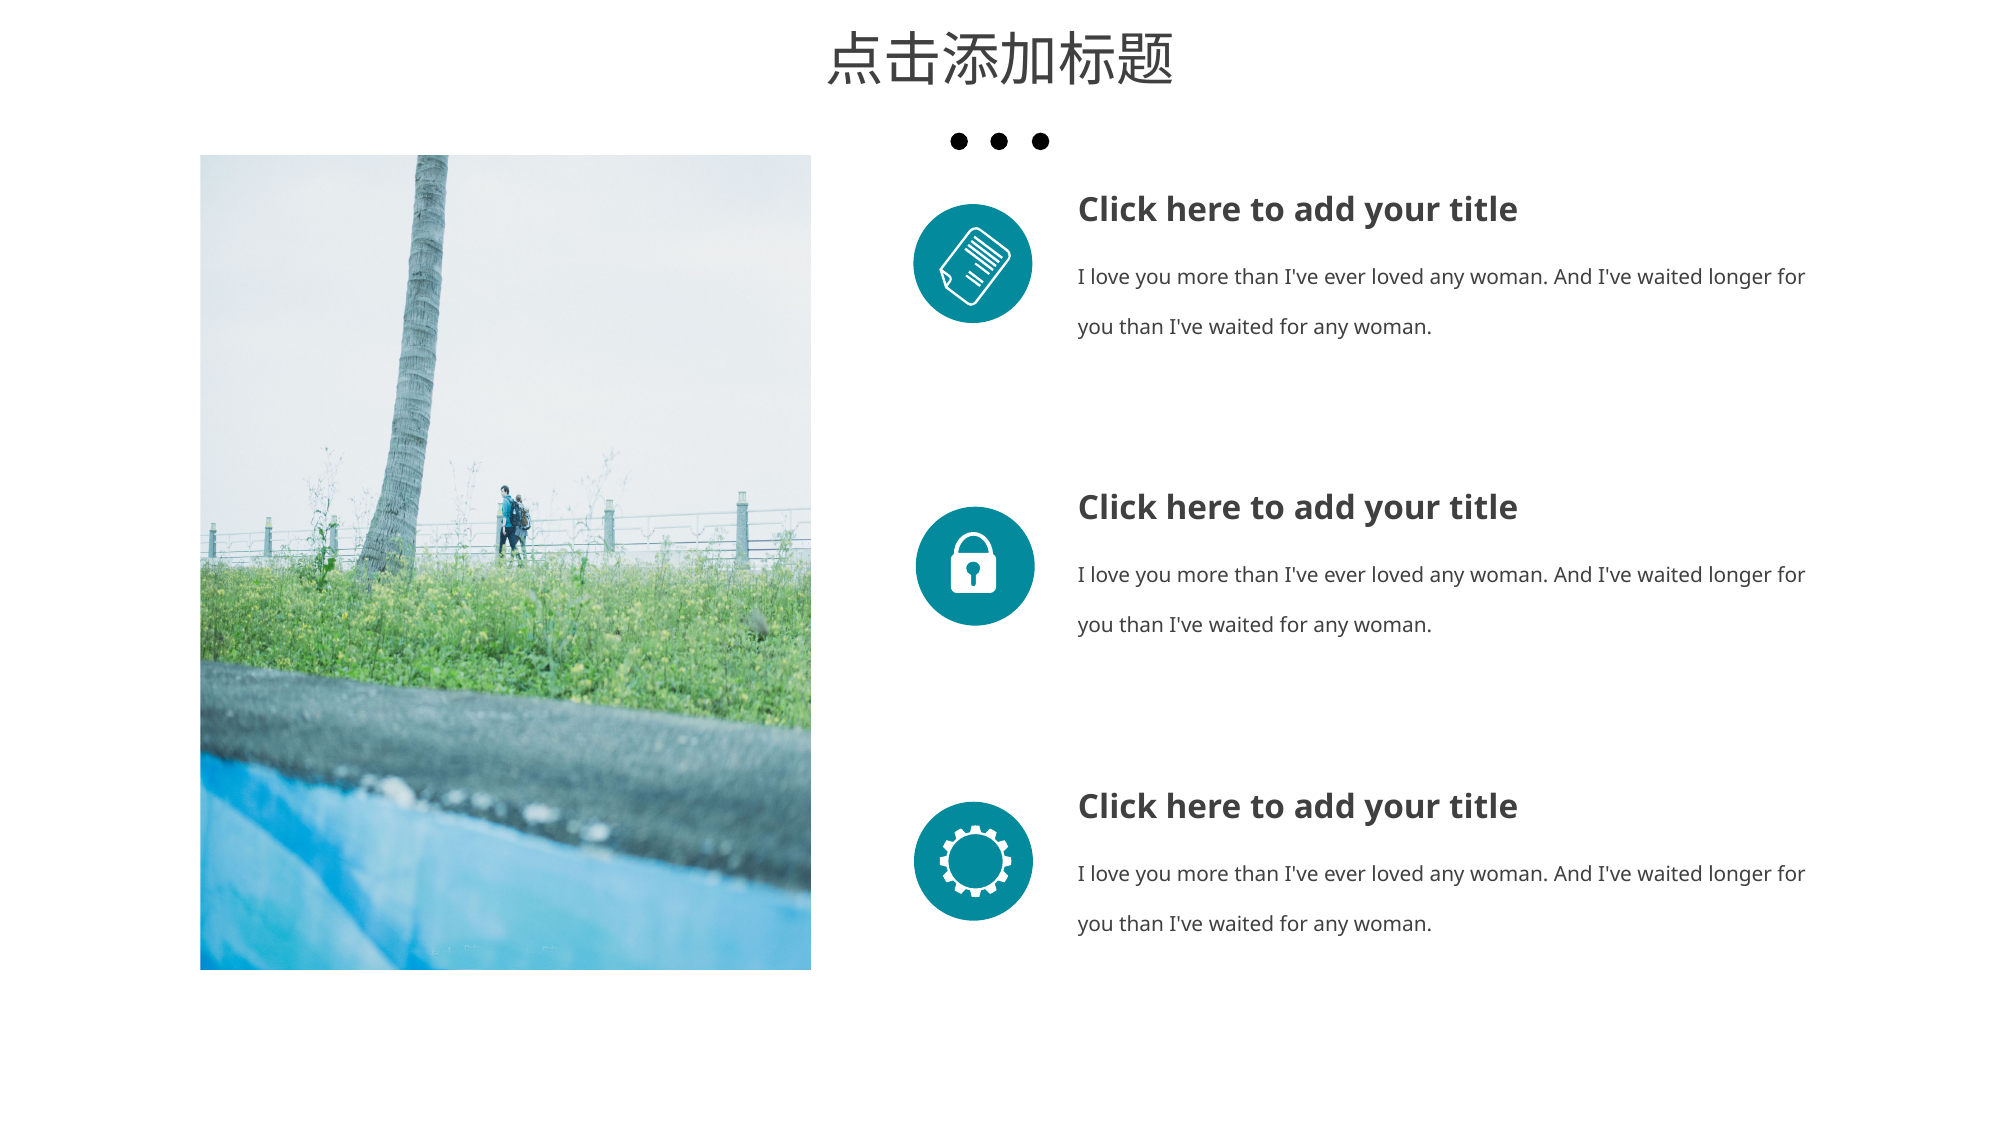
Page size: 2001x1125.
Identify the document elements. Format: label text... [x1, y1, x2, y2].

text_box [915, 506, 1035, 626]
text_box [913, 204, 1033, 324]
text_box [199, 154, 812, 971]
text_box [1063, 180, 1828, 347]
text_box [1063, 778, 1828, 945]
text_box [950, 132, 1050, 151]
text_box 点击添加标题 [556, 14, 1444, 99]
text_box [1063, 479, 1828, 646]
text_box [913, 801, 1033, 921]
